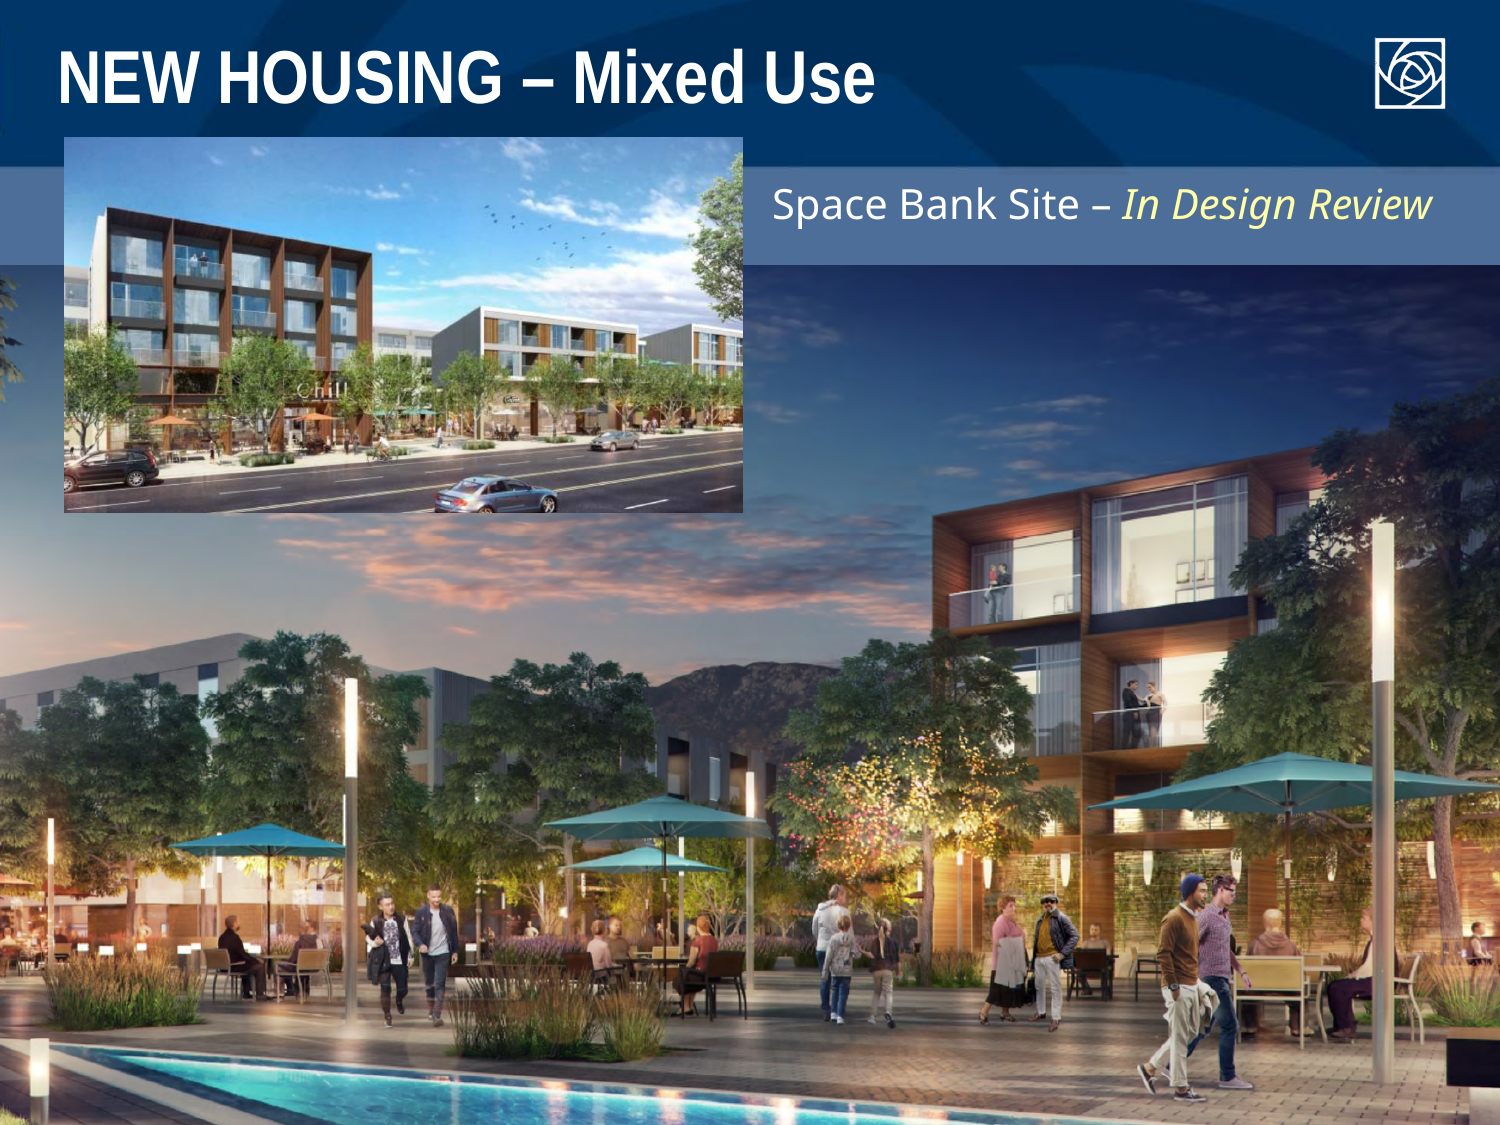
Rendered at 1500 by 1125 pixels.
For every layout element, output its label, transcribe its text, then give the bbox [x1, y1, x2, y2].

picture [0, 0, 1500, 1125]
text_box NEW HOUSING – Mixed Use [42, 21, 963, 153]
title Space Bank Site – In Design Review [757, 121, 1500, 265]
